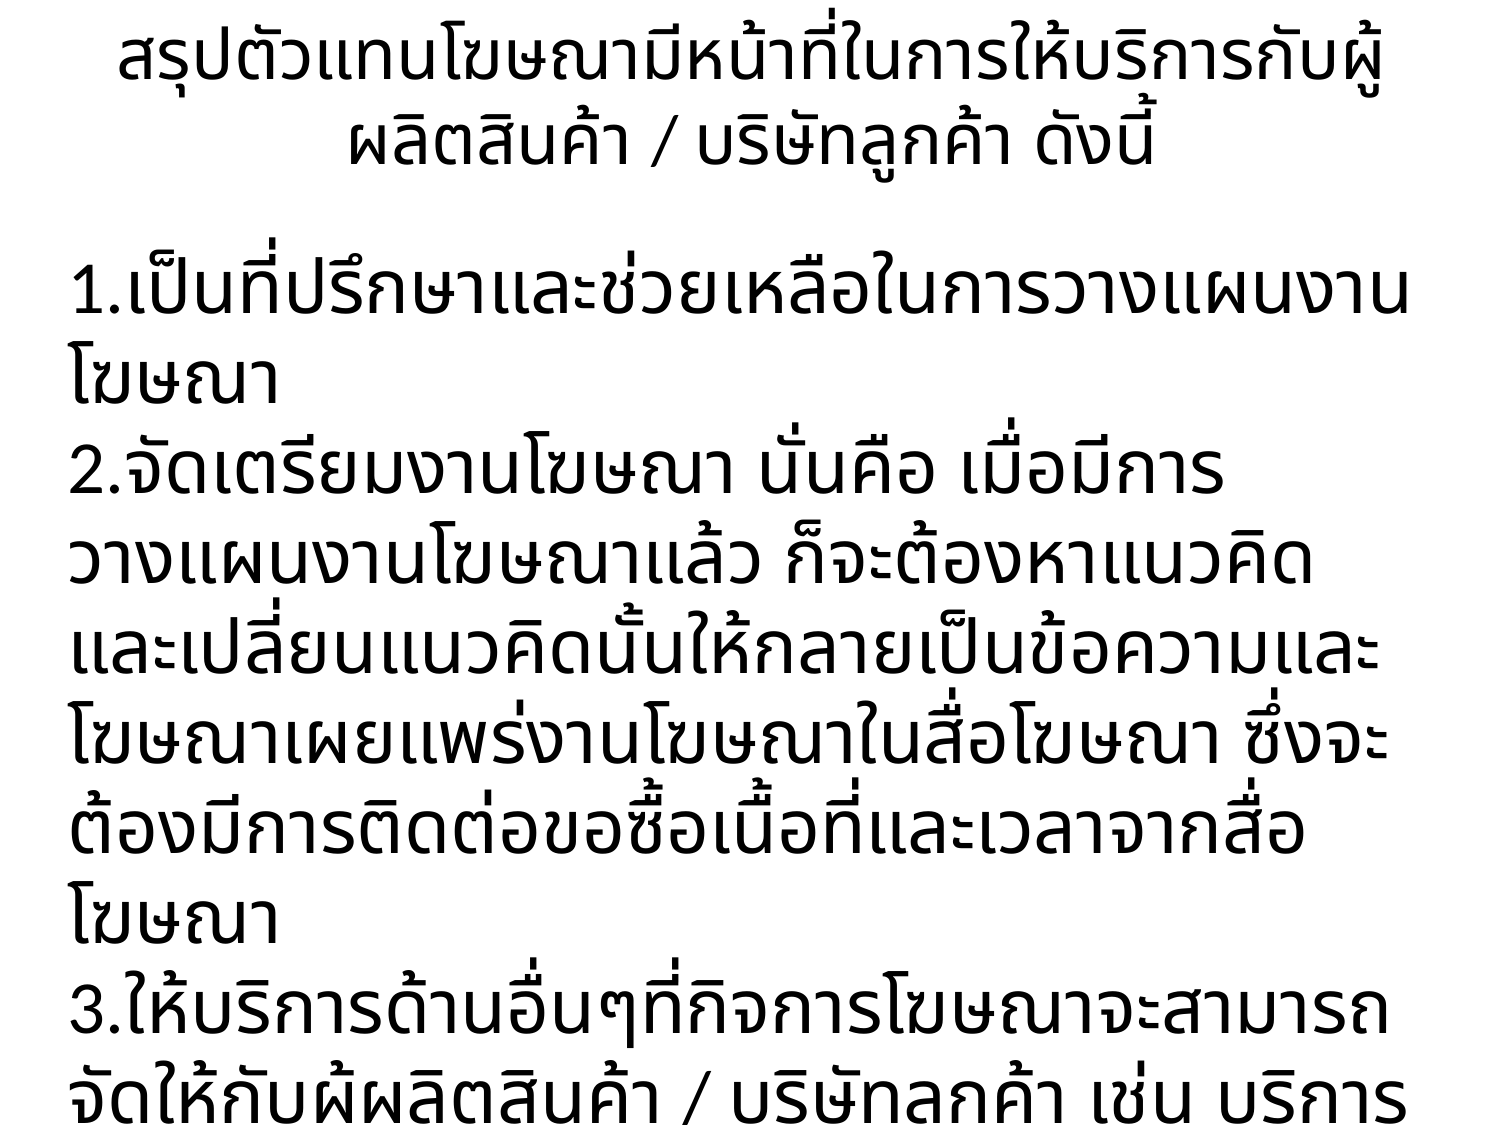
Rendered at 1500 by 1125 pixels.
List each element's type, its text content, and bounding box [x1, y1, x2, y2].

title สรุปตัวแทนโฆษณามีหน้าที่ในการให้บริการกับผู้ผลิตสินค้า / บริษัทลูกค้า ดังนี้ [76, 0, 1427, 188]
text_box 1.เป็นที่ปรึกษาและช่วยเหลือในการวางแผนงานโฆษณา 2.จัดเตรียมงานโฆษณา นั่นคือ เมื่อมีการวางแผนงานโฆษณาแล้ว ก็จะต้องหาแนวคิด และเปลี่ยนแนวคิดนั้นให้กลายเป็นข้อความและโฆษณาเผยแพร่งานโฆษณาในสื่อโฆษณา ซึ่งจะต้องมีการติดต่อขอซื้อเนื้อที่และเวลาจากสื่อโฆษณา 3.ให้บริการด้านอื่นๆที่กิจการโฆษณาจะสามารถจัดให้กับผู้ผลิตสินค้า / บริษัทลูกค้า เช่น บริการด้านการส่งเสริมการตลาด การเผยแพร่ข่าวสาร ตลอดจนการวิจัยทั้งทางด้านการตลาดและโฆษณา [53, 231, 1459, 1125]
